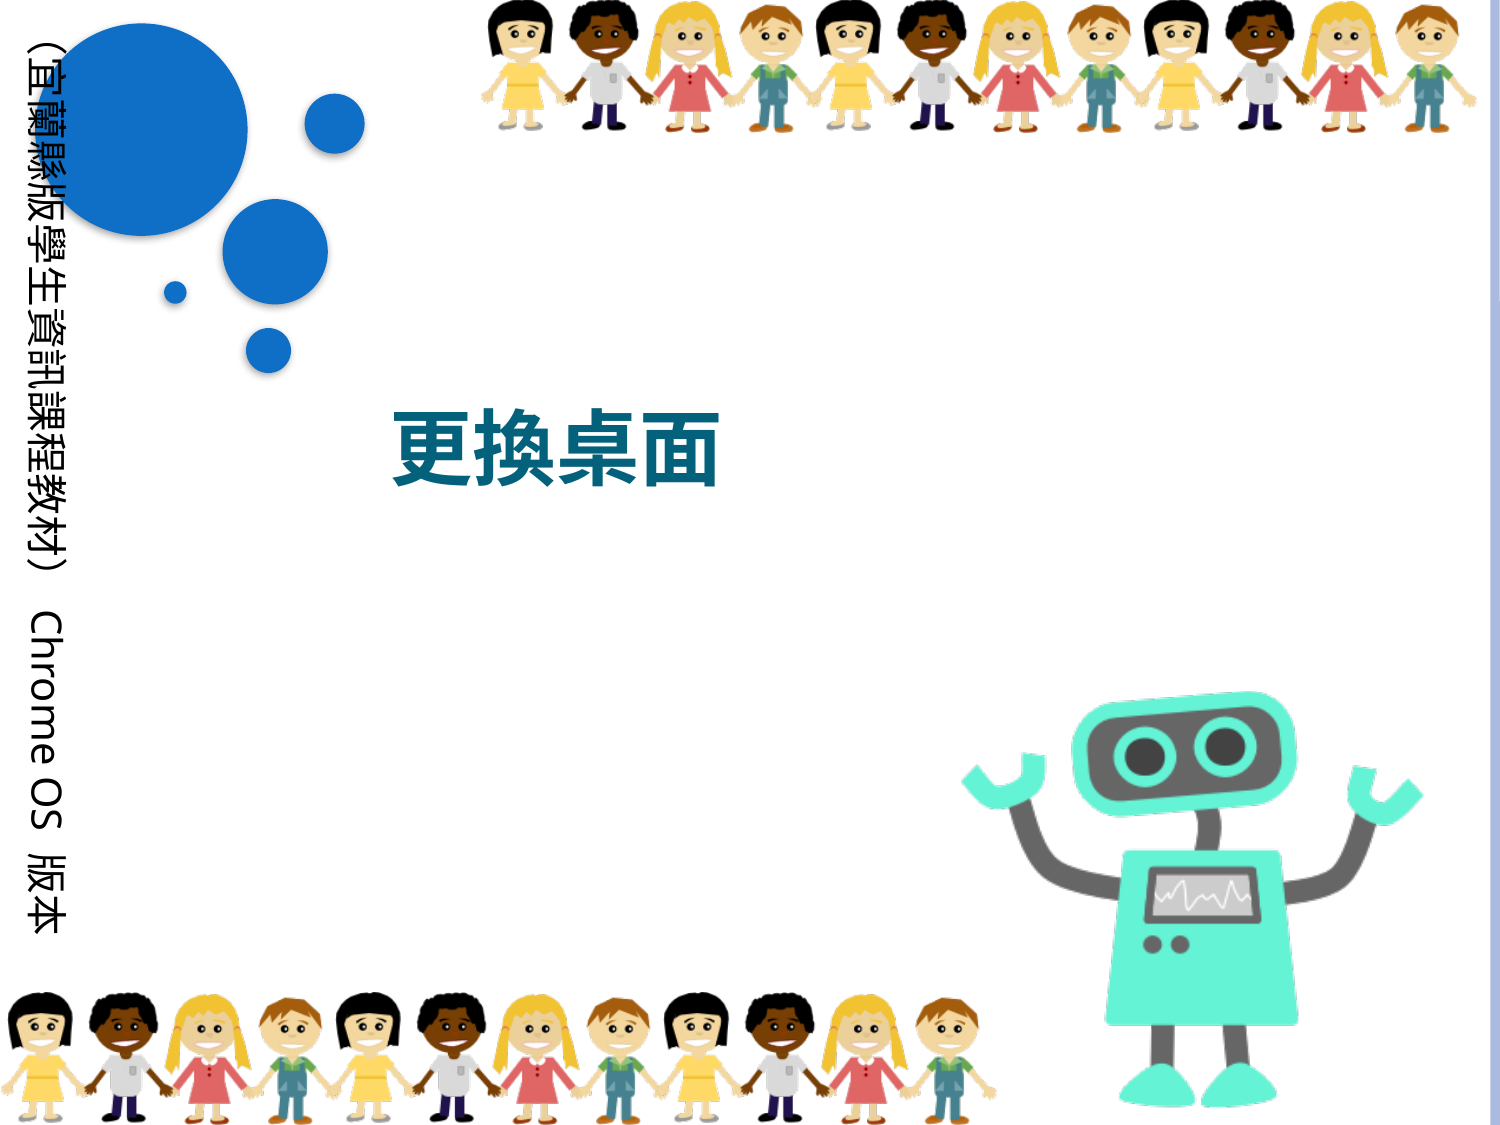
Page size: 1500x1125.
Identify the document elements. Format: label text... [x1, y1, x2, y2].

picture [0, 691, 1425, 1125]
picture [480, 0, 1477, 133]
title 更換桌面 [375, 192, 1388, 504]
